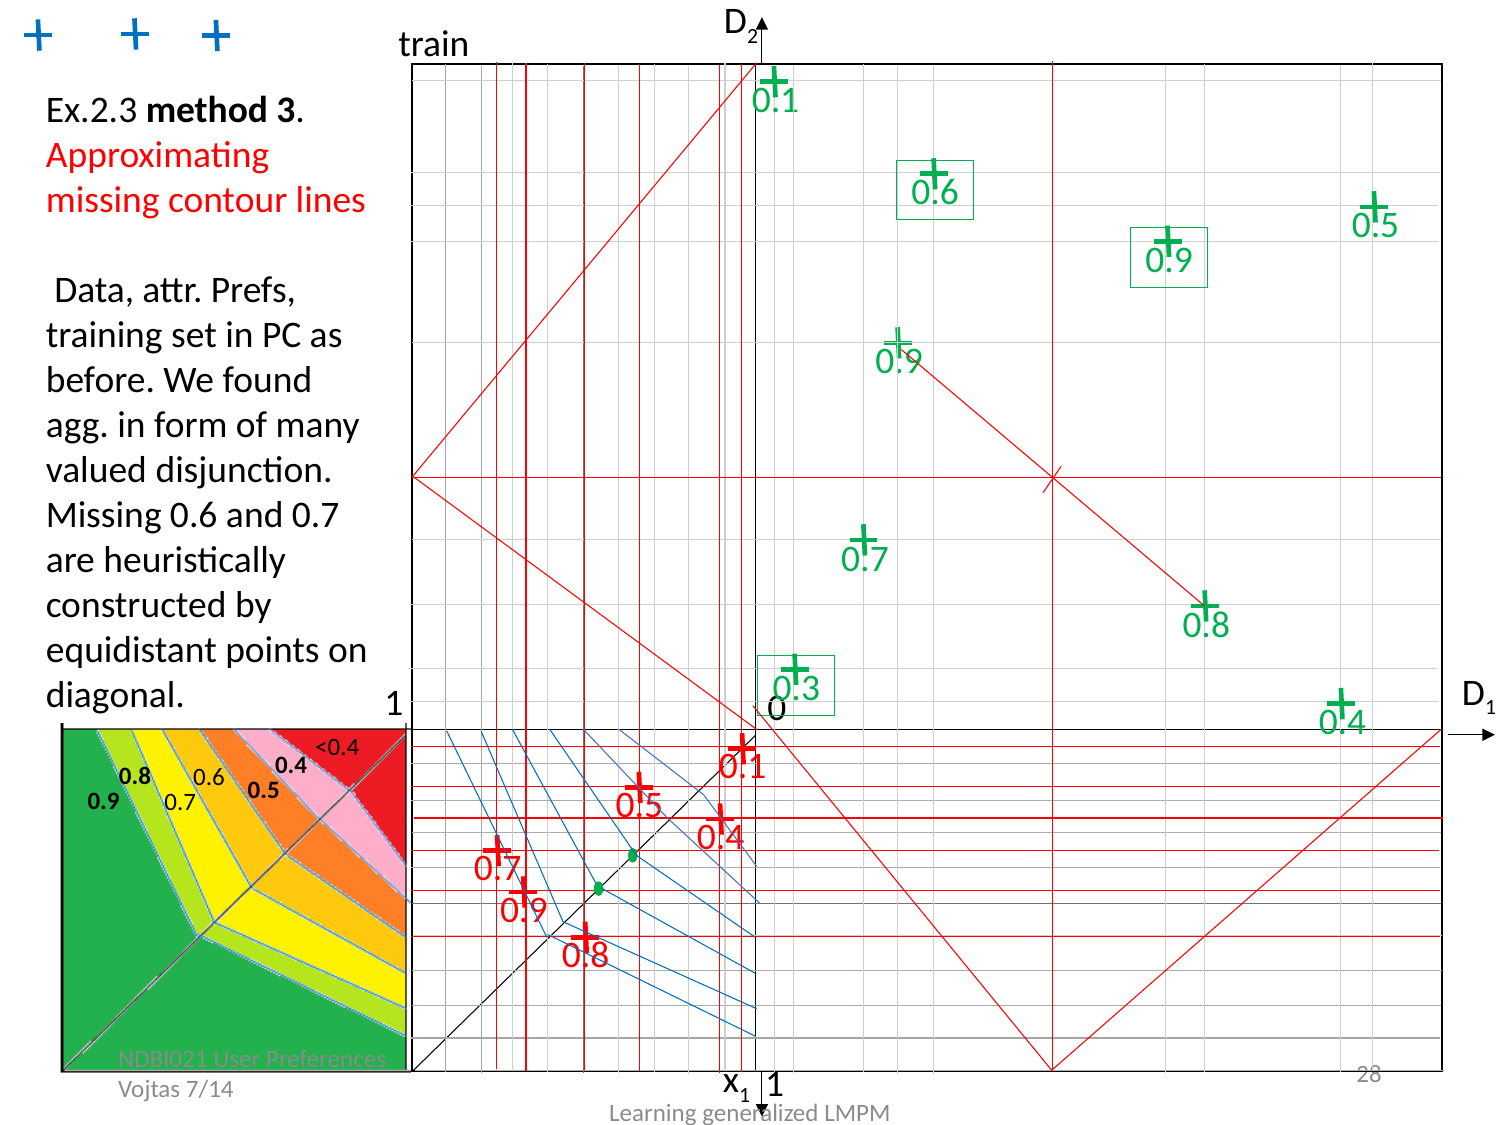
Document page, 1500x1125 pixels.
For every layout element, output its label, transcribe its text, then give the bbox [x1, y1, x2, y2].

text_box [481, 731, 564, 922]
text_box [636, 855, 755, 938]
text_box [547, 934, 756, 1037]
slide_number NDBI021 User Preferences Vojtas 7/14 [103, 1081, 355, 1103]
picture [54, 723, 411, 1081]
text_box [446, 730, 547, 938]
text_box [637, 729, 704, 795]
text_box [637, 795, 668, 818]
text_box Ex.2.3 method 3. Approximating missing contour lines Data, attr. Prefs, training set in PC as before. We found agg. in form of many valued disjunction. Missing 0.6 and 0.7 are heuristically constructed by equidistant points on diagonal. [31, 77, 355, 723]
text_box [563, 921, 602, 934]
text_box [602, 888, 756, 974]
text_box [549, 729, 637, 856]
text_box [703, 794, 757, 867]
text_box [355, 0, 1500, 1125]
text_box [564, 856, 602, 893]
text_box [667, 817, 703, 855]
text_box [755, 817, 760, 904]
